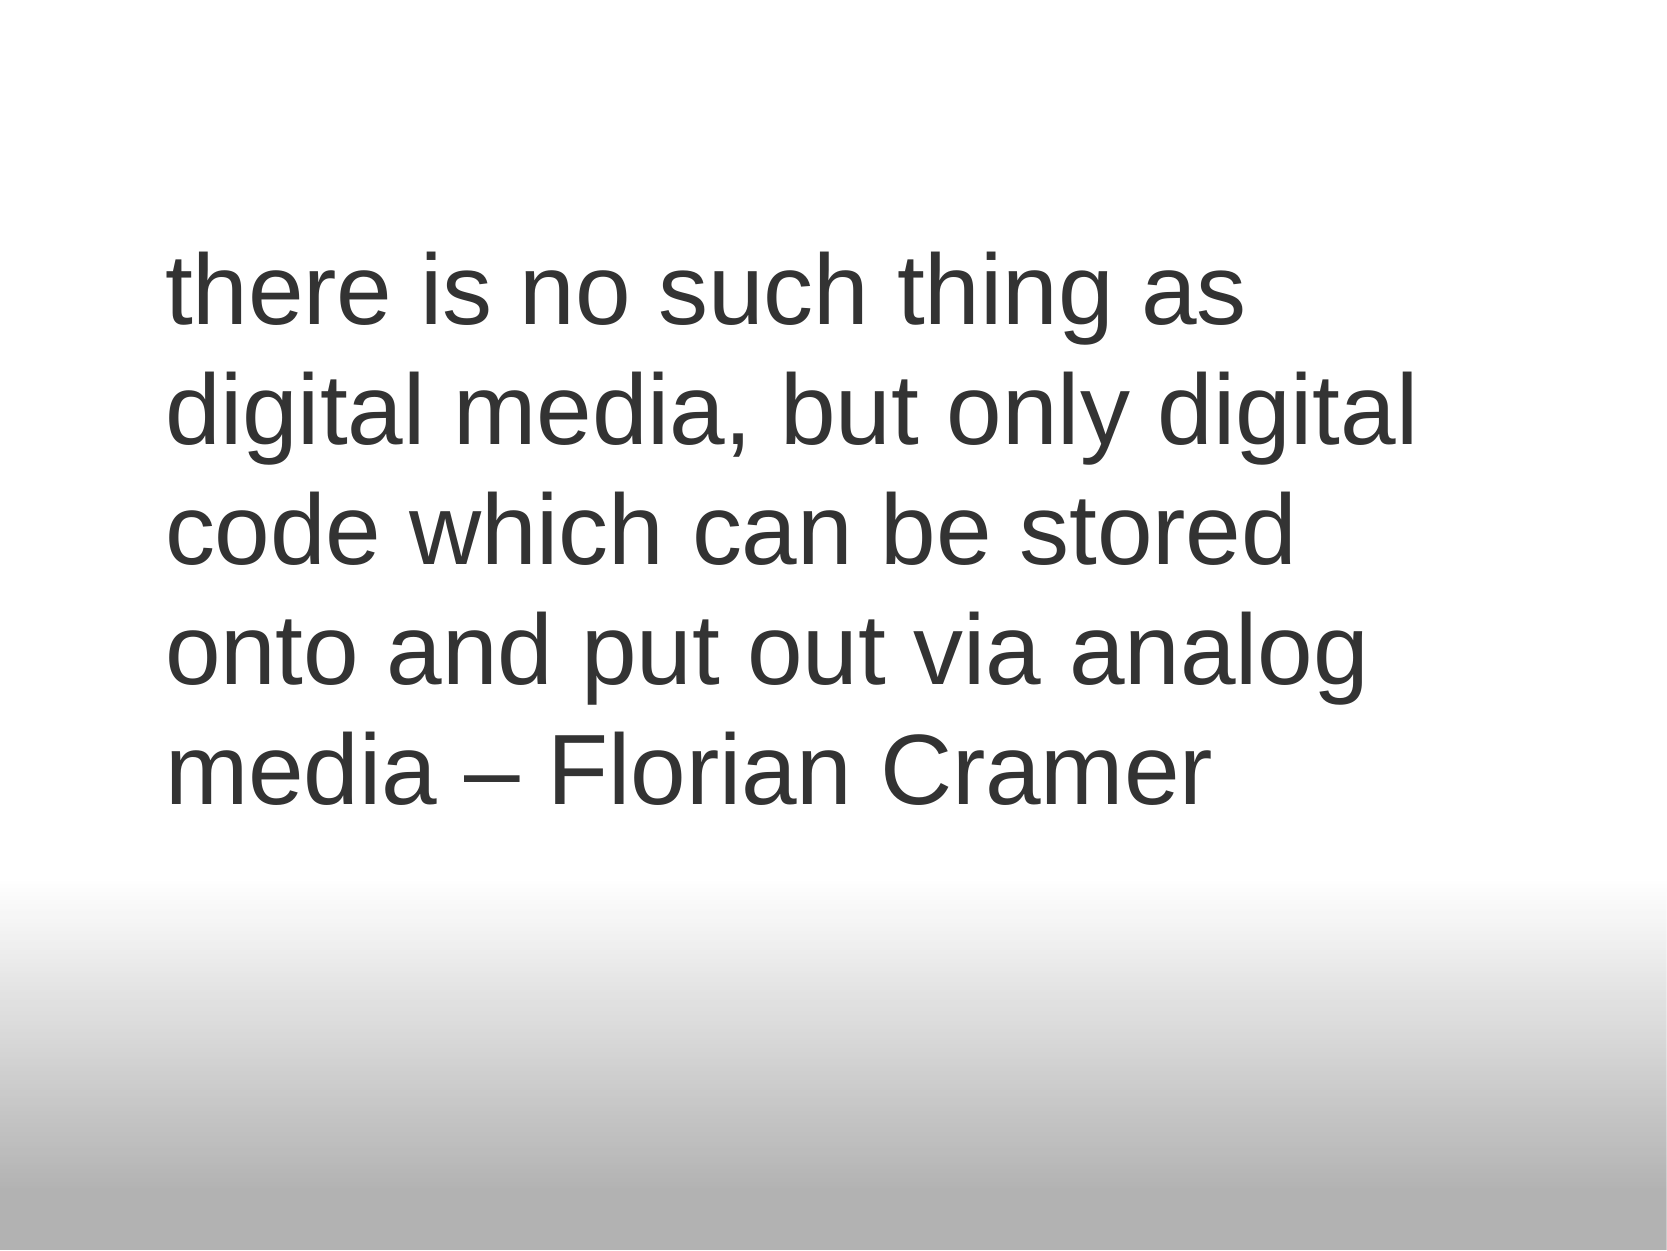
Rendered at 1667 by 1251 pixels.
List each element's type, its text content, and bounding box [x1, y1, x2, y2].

title there is no such thing as digital media, but only digital code which can be stored onto and put out via analog media – Florian Cramer [150, 209, 1517, 410]
picture [0, 0, 1667, 1250]
